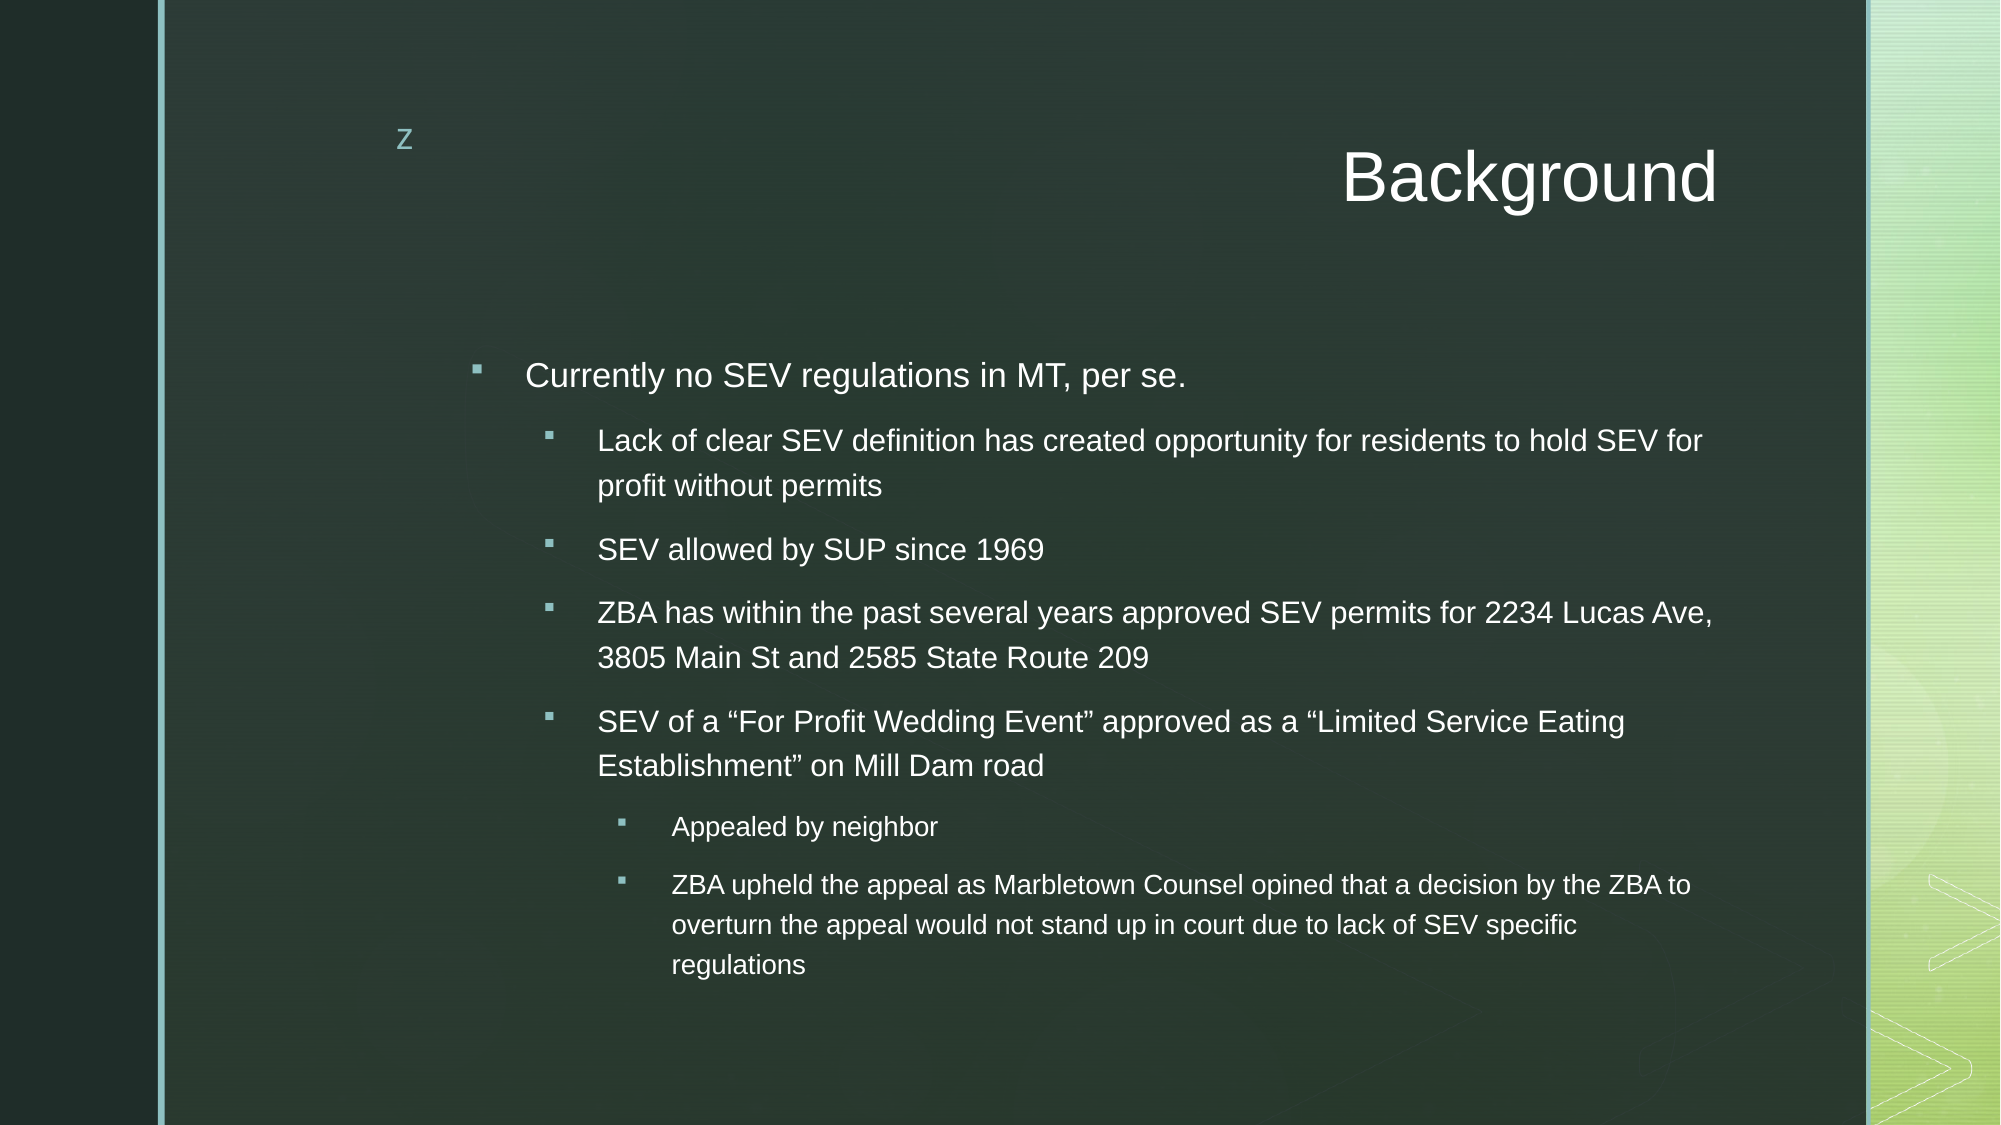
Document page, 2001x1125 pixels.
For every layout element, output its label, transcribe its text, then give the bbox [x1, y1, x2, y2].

picture [1871, 0, 2001, 1125]
list Currently no SEV regulations in MT, per se. Lack of clear SEV definition has created opportunity for residents to hold SEV for profit without permits SEV allowed by SUP since 1969 ZBA has within the past several years approved SEV permits for 2234 Lucas Ave, 3805 Main St and 2585 State Route 209 SEV of a “For Profit Wedding Event” approved as a “Limited Service Eating Establishment” on Mill Dam road Appealed by neighbor ZBA upheld the appeal as Marbletown Counsel opined that a decision by the ZBA to overturn the appeal would not stand up in court due to lack of SEV specific regulations [454, 336, 1734, 993]
title Background [428, 132, 1734, 310]
